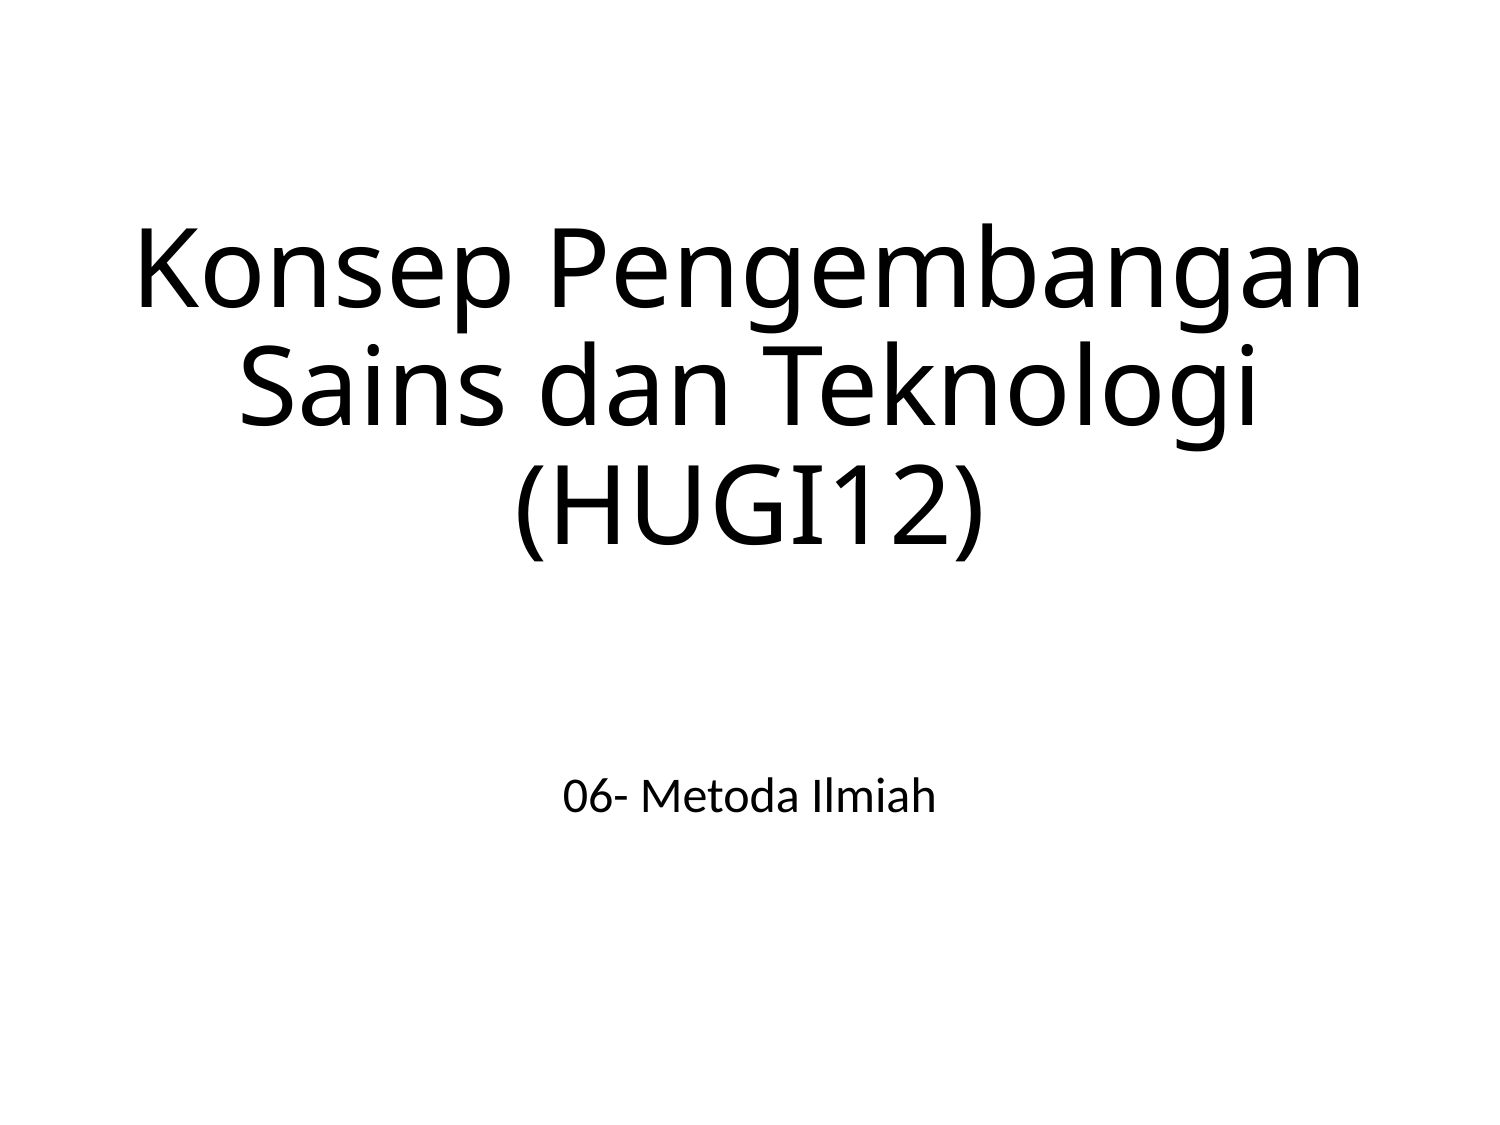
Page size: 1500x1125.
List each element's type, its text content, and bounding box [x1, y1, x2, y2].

title Konsep Pengembangan Sains dan Teknologi (HUGI12) [112, 184, 1388, 576]
subtitle 06- Metoda Ilmiah [187, 761, 1313, 863]
